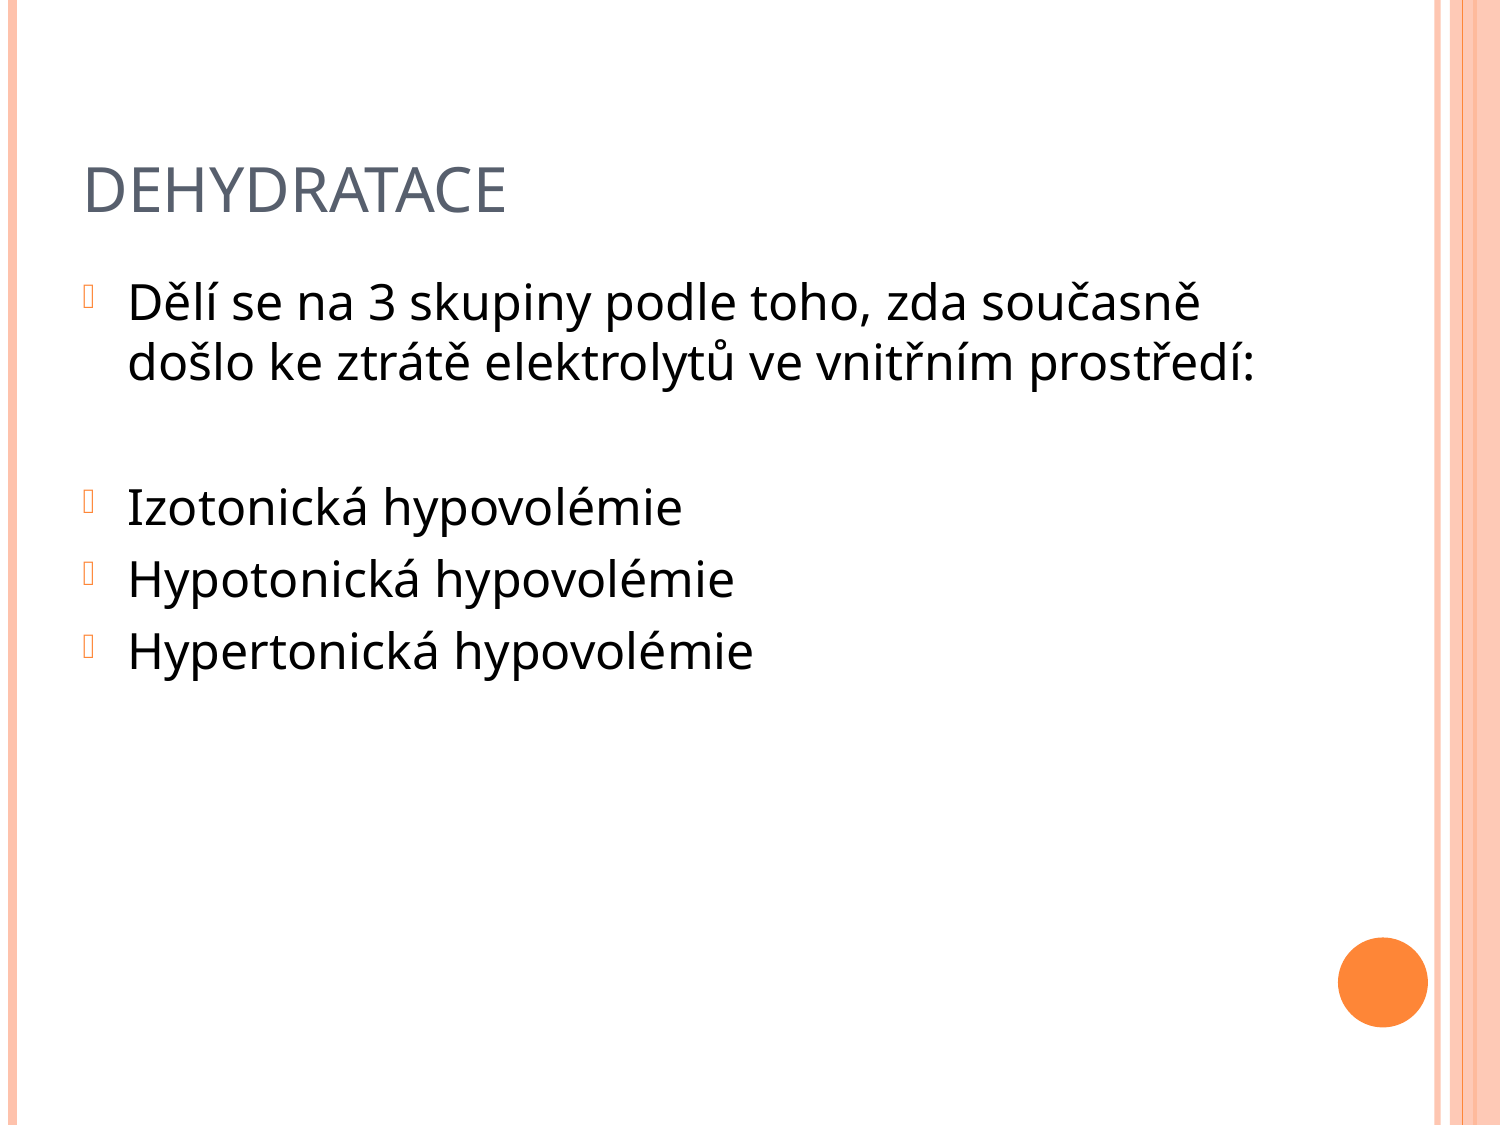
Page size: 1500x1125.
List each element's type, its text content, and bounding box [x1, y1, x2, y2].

list Dělí se na 3 skupiny podle toho, zda současně došlo ke ztrátě elektrolytů ve vnitřním prostředí: Izotonická hypovolémie Hypotonická hypovolémie Hypertonická hypovolémie [74, 261, 1301, 1125]
title dehydratace [74, 0, 1301, 234]
